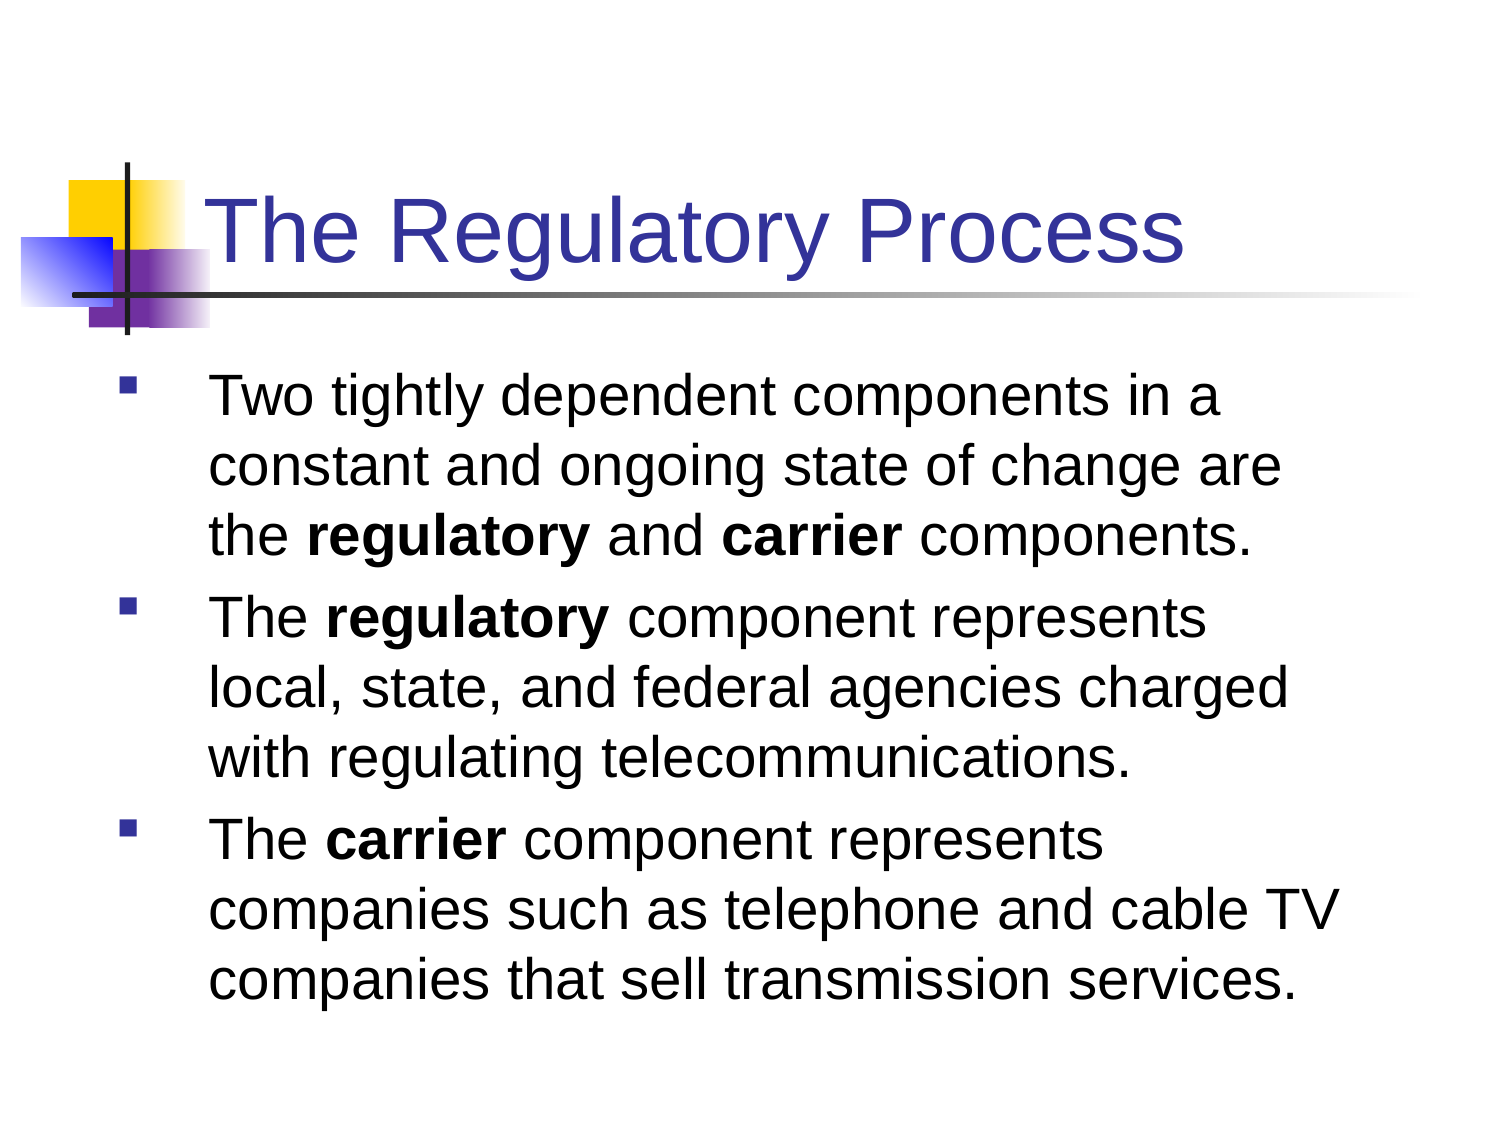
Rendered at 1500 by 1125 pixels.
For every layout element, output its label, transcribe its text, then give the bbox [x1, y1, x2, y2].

list Two tightly dependent components in a constant and ongoing state of change are the regulatory and carrier components. The regulatory component represents local, state, and federal agencies charged with regulating telecommunications. The carrier component represents companies such as telephone and cable TV companies that sell transmission services. [99, 349, 1376, 1026]
title The Regulatory Process [188, 101, 1468, 289]
